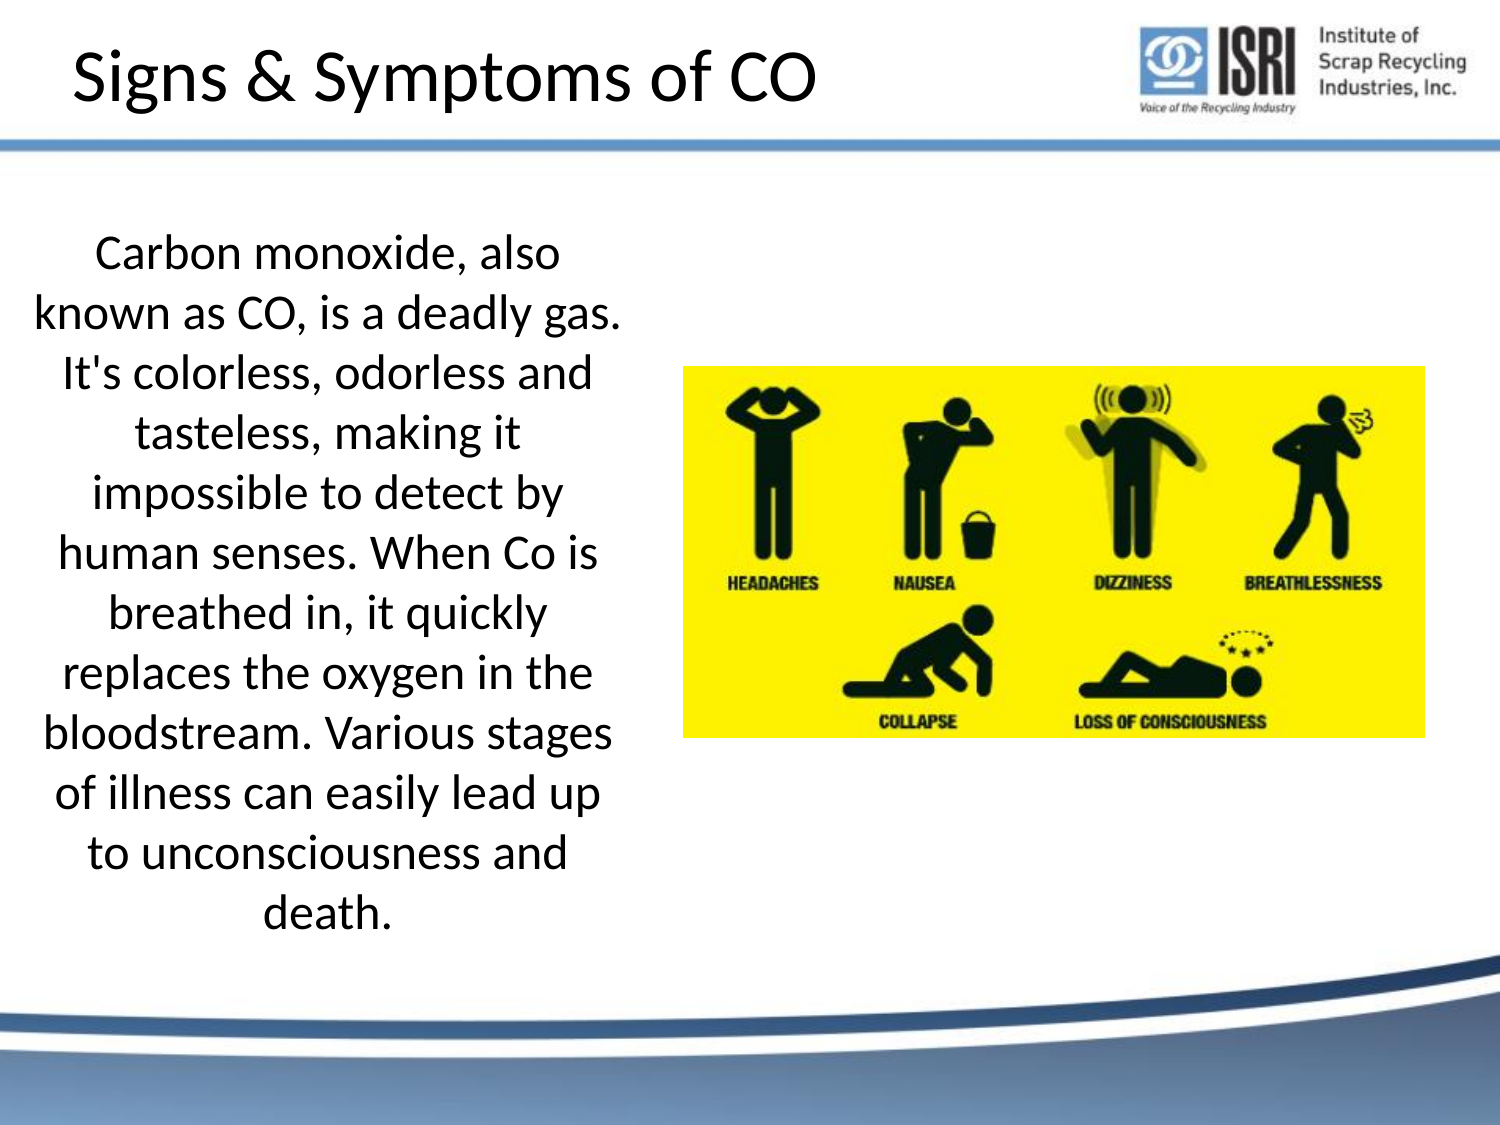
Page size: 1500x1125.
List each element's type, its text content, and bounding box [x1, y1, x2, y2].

text_box Signs & Symptoms of CO [57, 18, 834, 124]
text_box Carbon monoxide, also known as CO, is a deadly gas. It's colorless, odorless and tasteless, making it impossible to detect by human senses. When Co is breathed in, it quickly replaces the oxygen in the bloodstream. Various stages of illness can easily lead up to unconsciousness and death. [18, 211, 638, 1064]
picture [0, 0, 1500, 1125]
